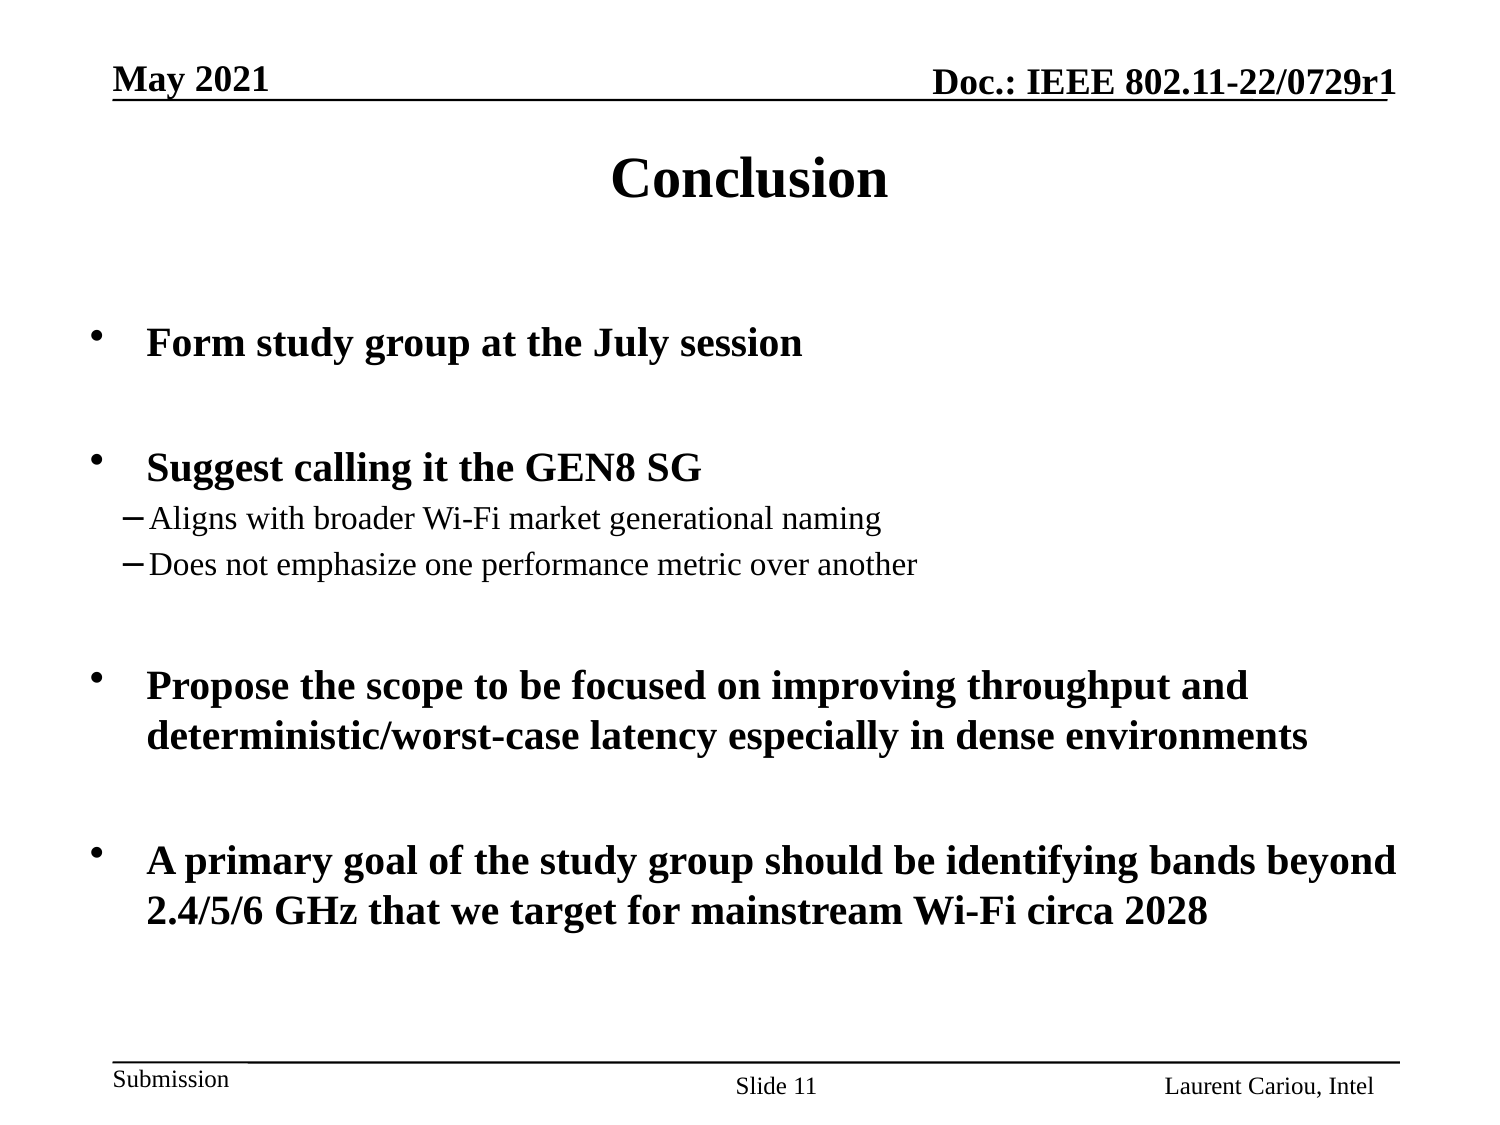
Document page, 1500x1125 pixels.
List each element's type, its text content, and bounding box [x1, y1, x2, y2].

text_box Laurent Cariou, Intel [1149, 1062, 1402, 1088]
title Conclusion [74, 79, 1426, 269]
text_box May 2021 [37, 54, 345, 100]
text_box Slide 11 [720, 1062, 838, 1088]
list Form study group at the July session Suggest calling it the GEN8 SG Aligns with broader Wi-Fi market generational naming Does not emphasize one performance metric over another Propose the scope to be focused on improving throughput and deterministic/worst-case latency especially in dense environments A primary goal of the study group should be identifying bands beyond 2.4/5/6 GHz that we target for mainstream Wi-Fi circa 2028 [74, 307, 1425, 1051]
